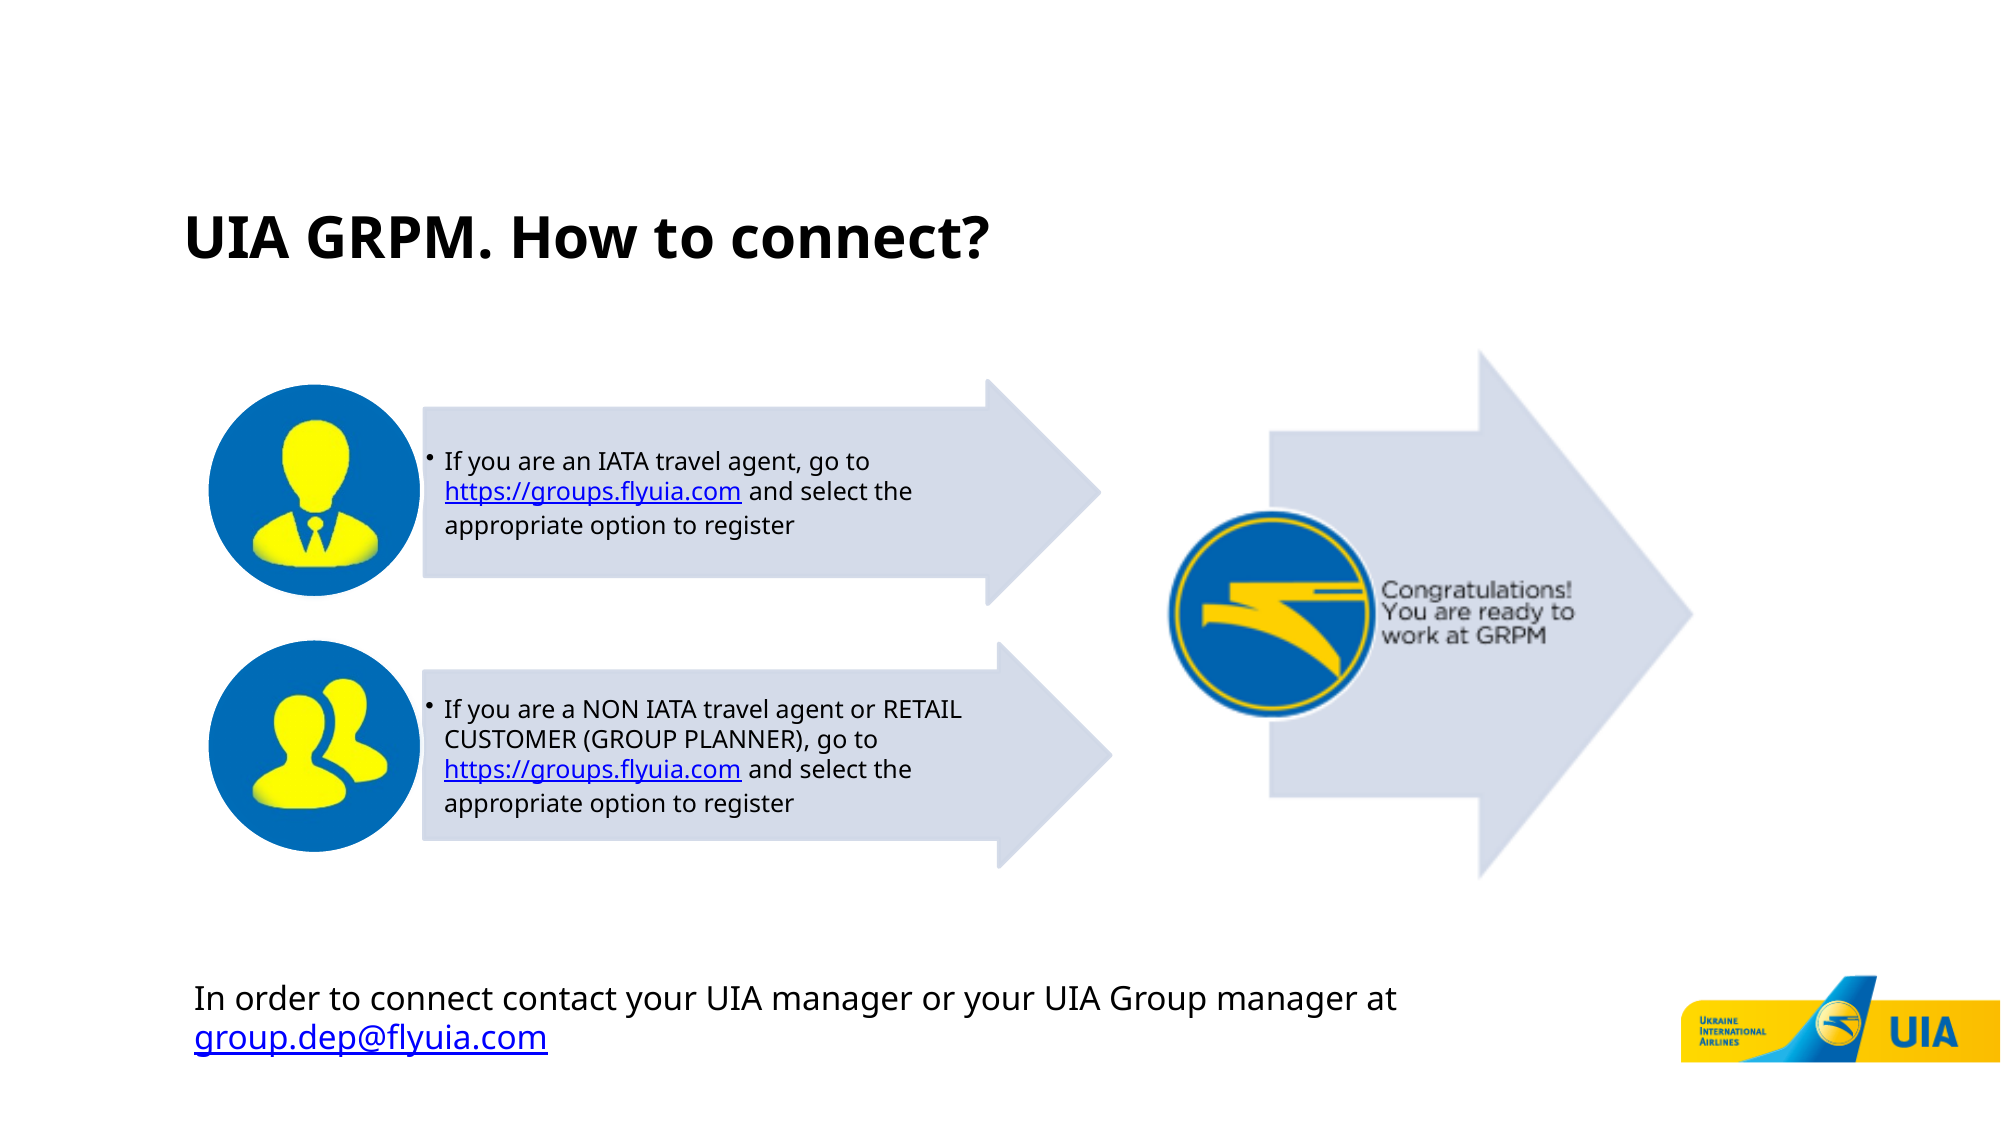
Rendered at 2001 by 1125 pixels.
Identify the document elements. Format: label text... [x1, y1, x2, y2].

list UIA GRPM. How to connect? [168, 178, 1863, 333]
text_box In order to connect contact your UIA manager or your UIA Group manager at group.dep@flyuia.com [179, 969, 1638, 1109]
picture [0, 0, 2001, 1125]
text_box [113, 374, 1147, 879]
